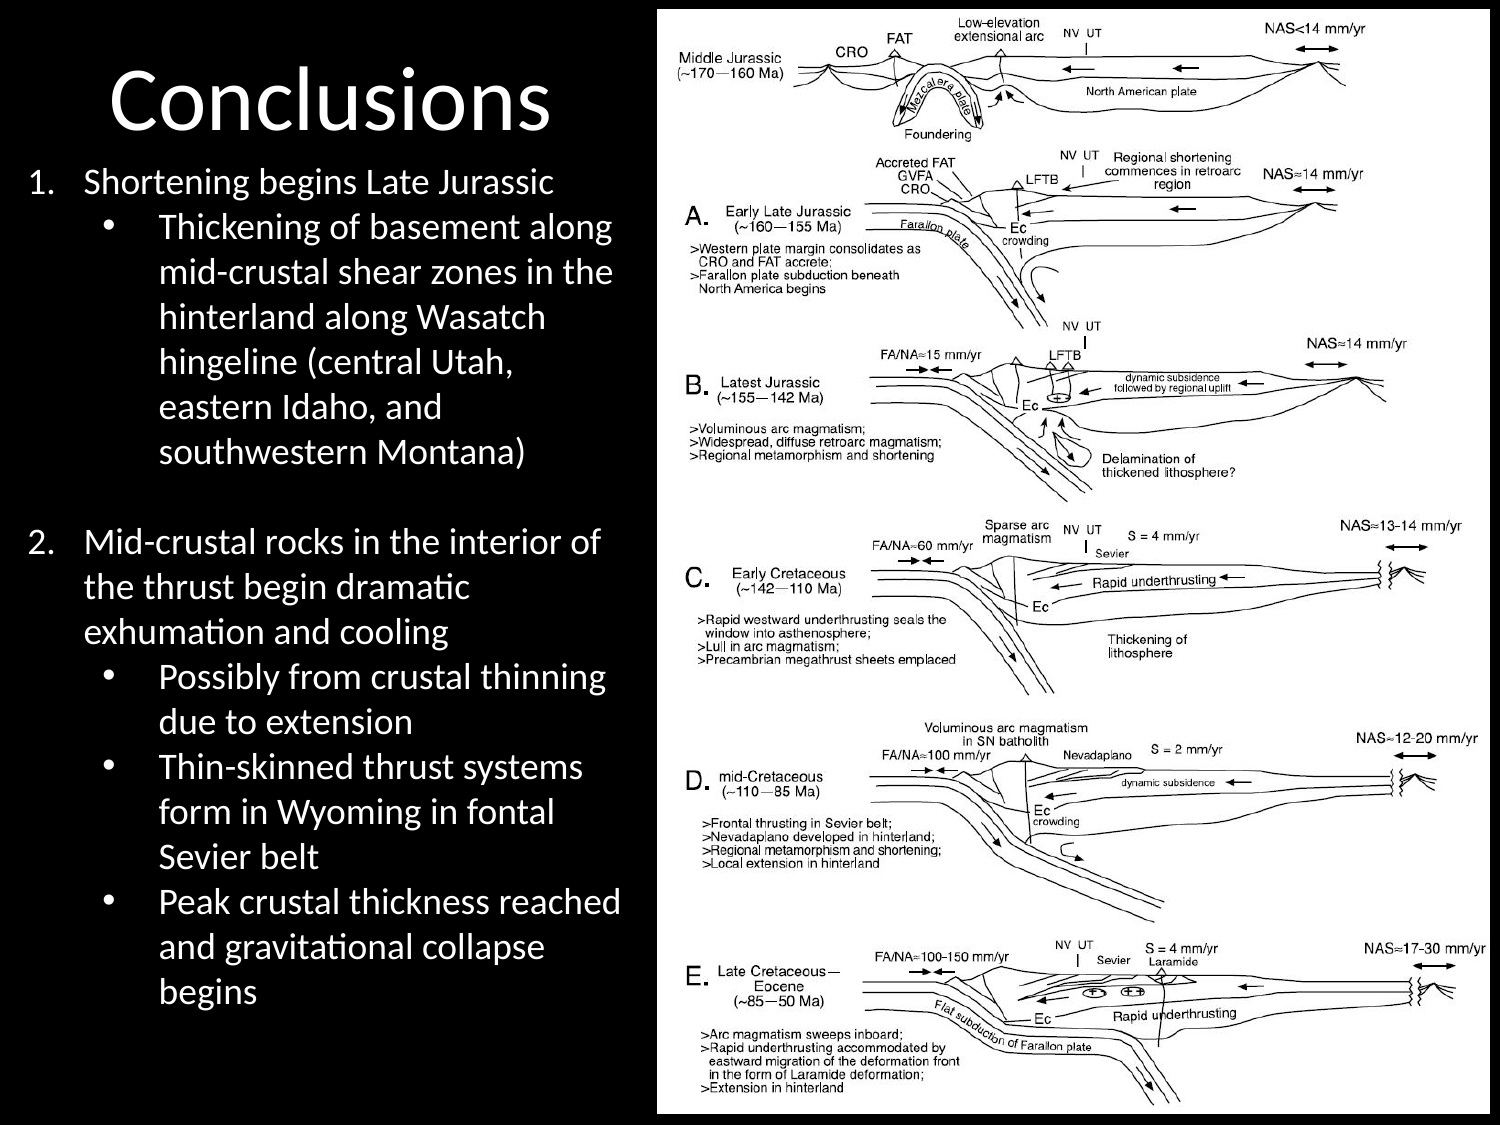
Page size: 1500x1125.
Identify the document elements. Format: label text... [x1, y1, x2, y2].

title Conclusions [12, 24, 650, 149]
text_box Shortening begins Late Jurassic Thickening of basement along mid-crustal shear zones in the hinterland along Wasatch hingeline (central Utah, eastern Idaho, and southwestern Montana) Mid-crustal rocks in the interior of the thrust begin dramatic exhumation and cooling Possibly from crustal thinning due to extension Thin-skinned thrust systems form in Wyoming in fontal Sevier belt Peak crustal thickness reached and gravitational collapse begins [12, 149, 650, 1020]
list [657, 9, 1490, 1115]
